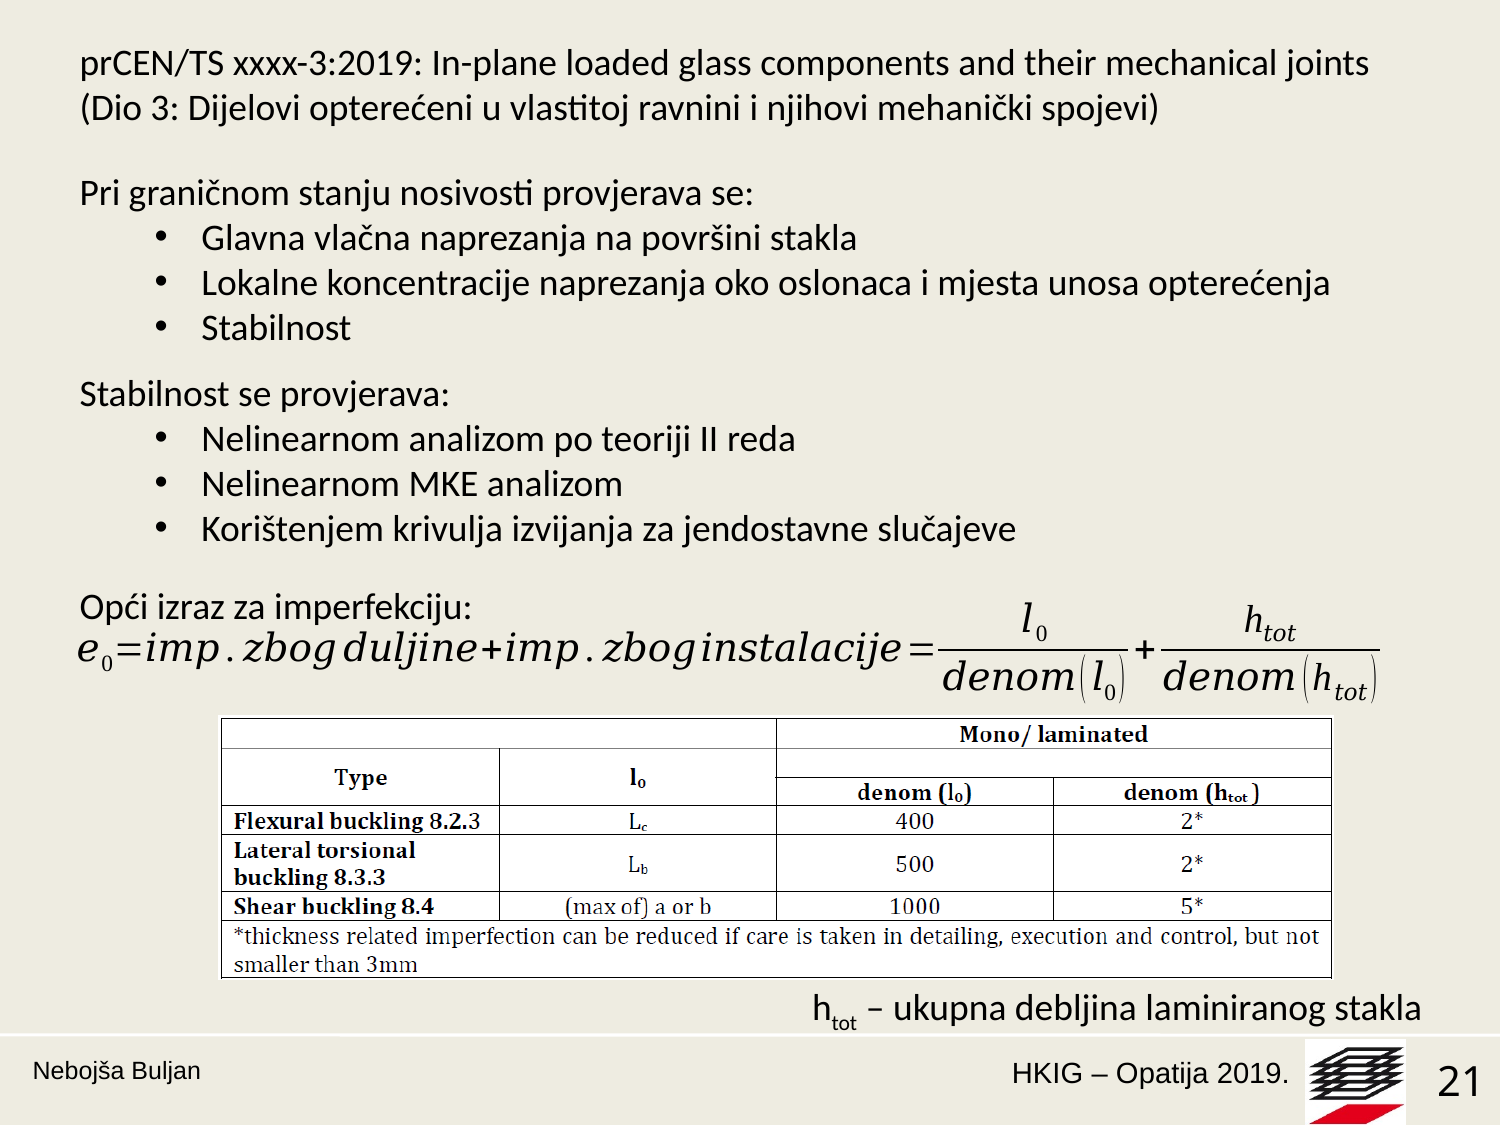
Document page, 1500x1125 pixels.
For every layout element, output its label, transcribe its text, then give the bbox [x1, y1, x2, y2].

text_box htot – ukupna debljina laminiranog stakla [797, 975, 1471, 1042]
slide_number Nebojša Buljan [17, 1046, 999, 1125]
text_box prCEN/TS xxxx-3:2019: In-plane loaded glass components and their mechanical joints (Dio 3: Dijelovi opterećeni u vlastitoj ravnini i njihovi mehanički spojevi) [64, 30, 1436, 136]
picture [218, 715, 1334, 980]
slide_number 21 [1316, 1046, 1500, 1125]
text_box Pri graničnom stanju nosivosti provjerava se: Glavna vlačna naprezanja na površini stakla Lokalne koncentracije naprezanja oko oslonaca i mjesta unosa opterećenja Stabilnost [64, 160, 1365, 356]
picture [1305, 1042, 1406, 1125]
text_box Stabilnost se provjerava: Nelinearnom analizom po teoriji II reda Nelinearnom MKE analizom Korištenjem krivulja izvijanja za jendostavne slučajeve [64, 361, 1365, 557]
text_box Opći izraz za imperfekciju: [64, 574, 1365, 634]
